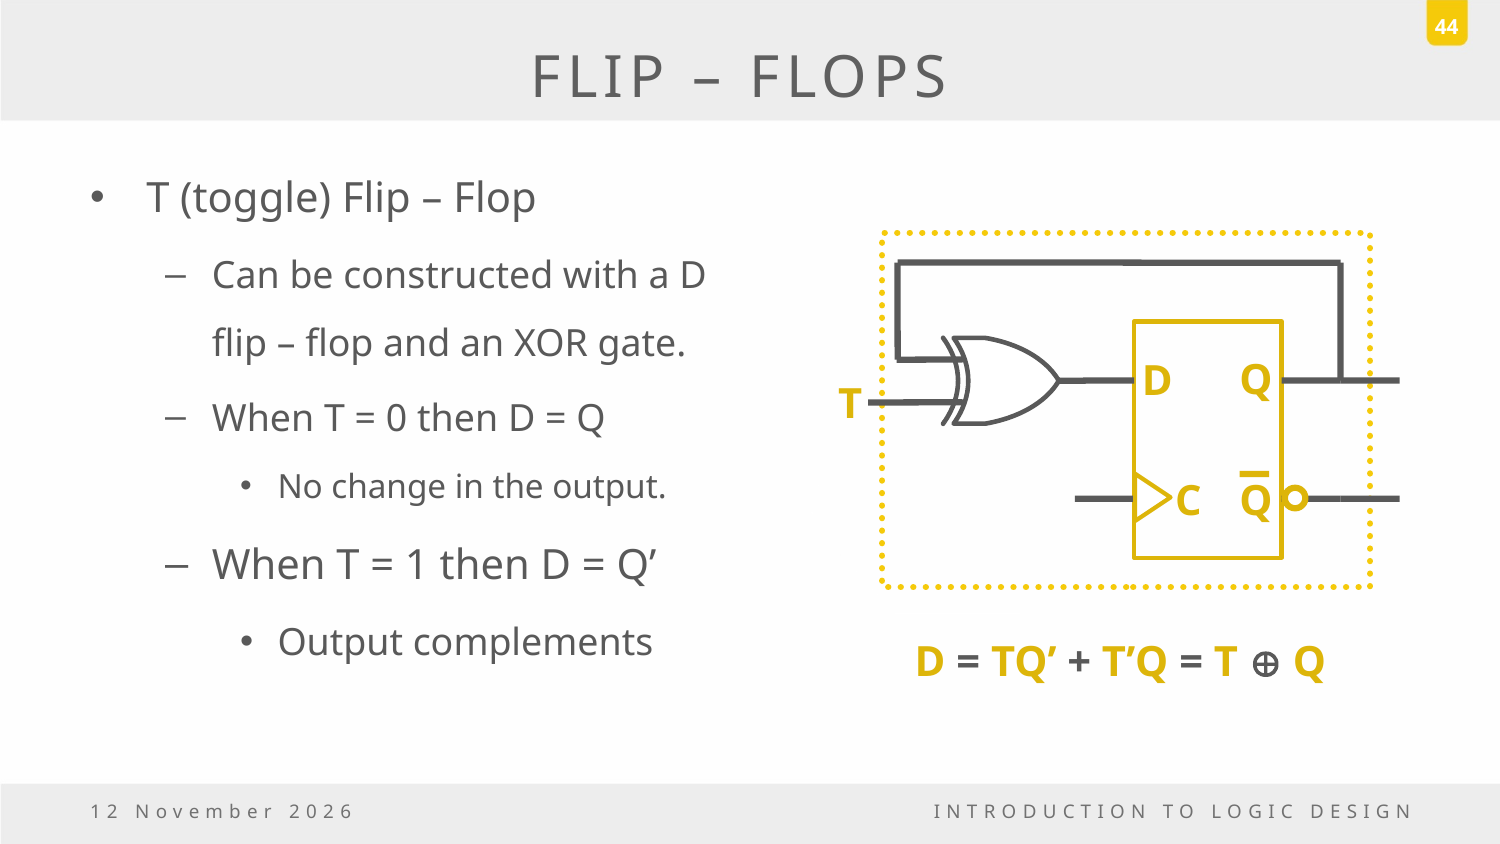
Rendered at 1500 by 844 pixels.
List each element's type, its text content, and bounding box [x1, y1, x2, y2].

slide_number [75, 790, 425, 836]
title FLIP – FLOPS [75, 33, 1425, 115]
text_box D = TQ’ + T’Q = T  Q [914, 634, 1327, 685]
text_box [882, 232, 1371, 260]
footer INTRODUCTION TO LOGIC DESIGN [785, 790, 1425, 836]
picture [0, 0, 1500, 844]
list T (toggle) Flip – Flop Can be constructed with a D flip – flop and an XOR gate. When T = 0 then D = Q No change in the output. When T = 1 then D = Q’ Output complements [75, 138, 738, 754]
slide_number 44 [1414, 11, 1474, 44]
text_box [882, 567, 1371, 588]
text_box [820, 262, 1400, 559]
